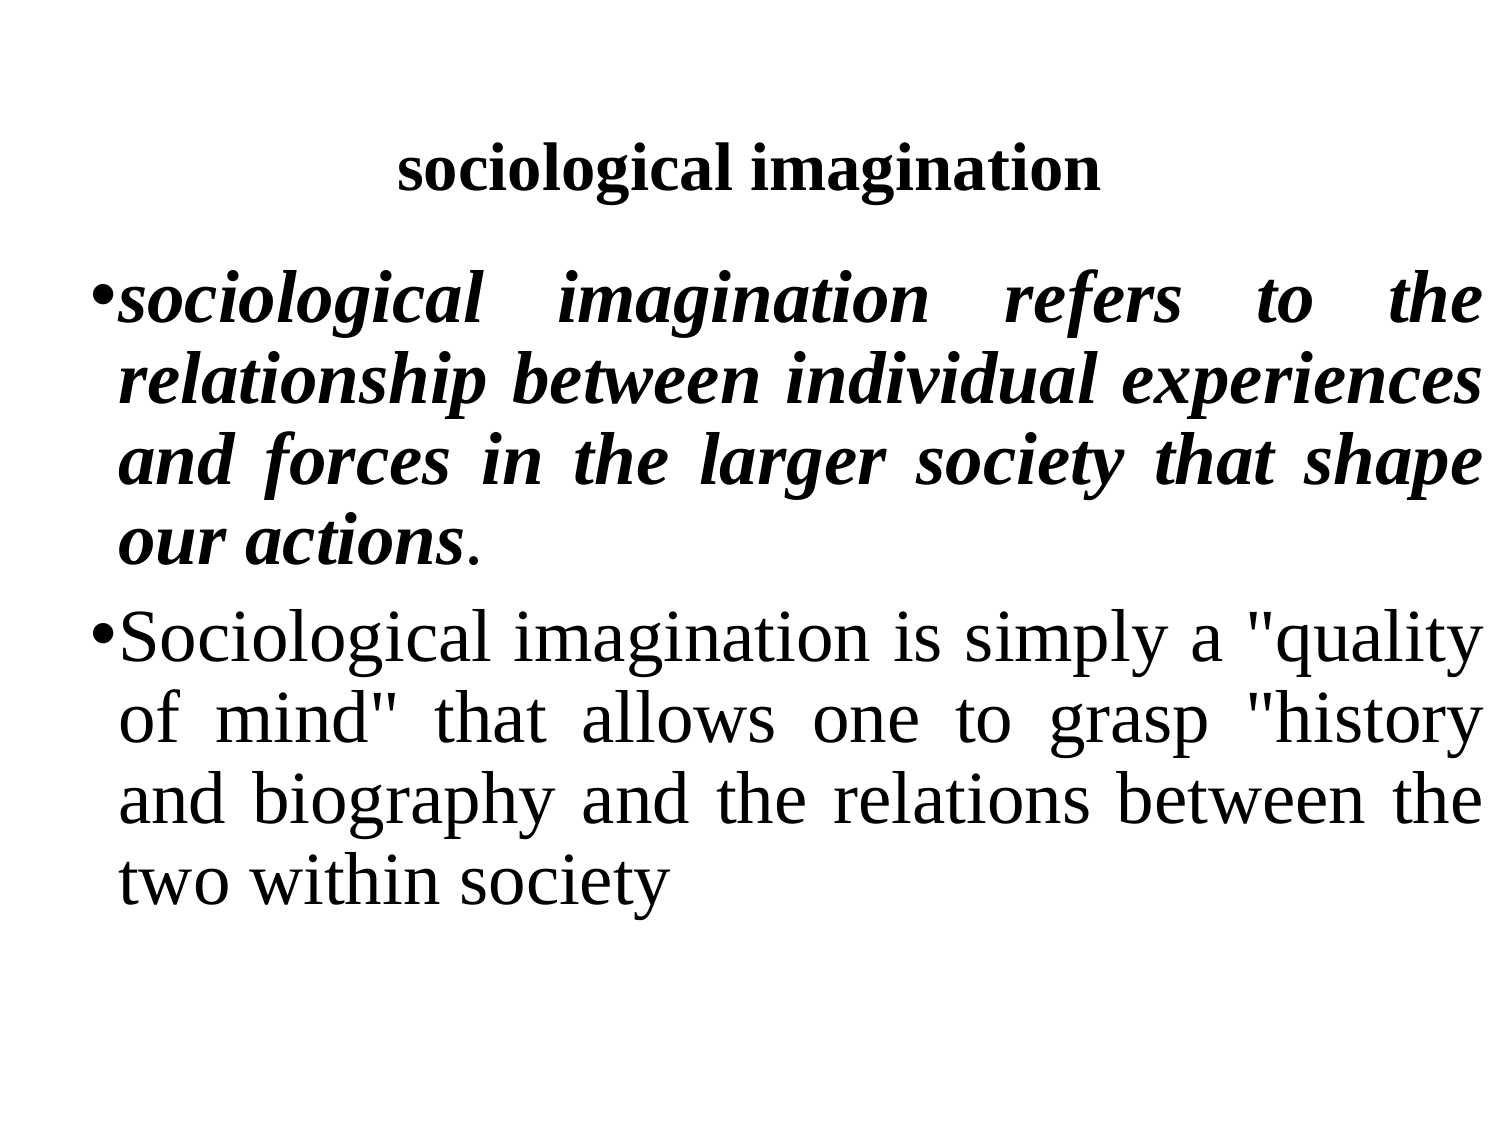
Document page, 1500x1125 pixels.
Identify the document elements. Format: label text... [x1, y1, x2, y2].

list sociological imagination refers to the relationship between individual experiences and forces in the larger society that shape our actions. Sociological imagination is simply a "quality of mind" that allows one to grasp "history and biography and the relations between the two within society [75, 249, 1500, 1075]
title sociological imagination [103, 59, 1397, 249]
